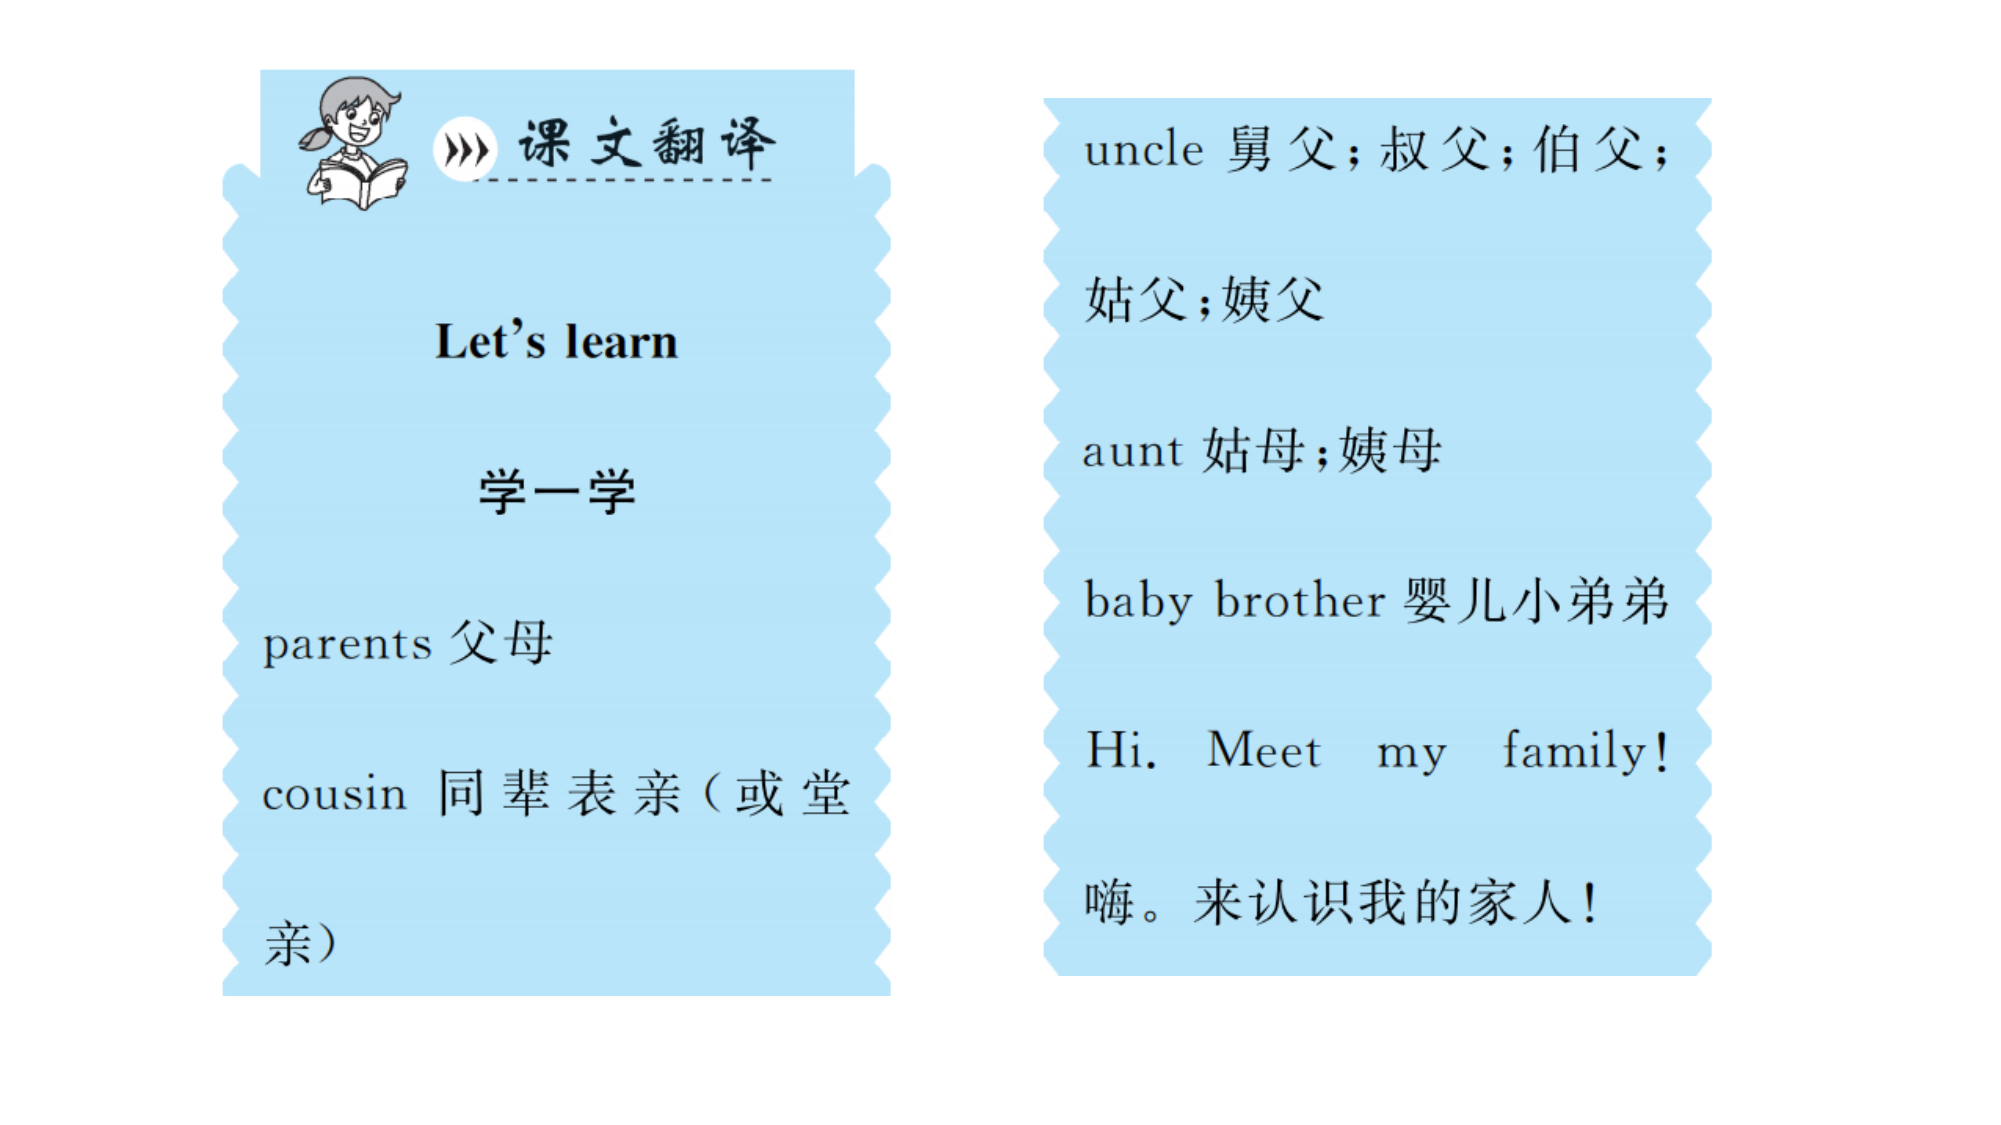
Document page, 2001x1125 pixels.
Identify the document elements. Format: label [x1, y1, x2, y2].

picture [212, 45, 902, 996]
picture [1022, 98, 1723, 976]
